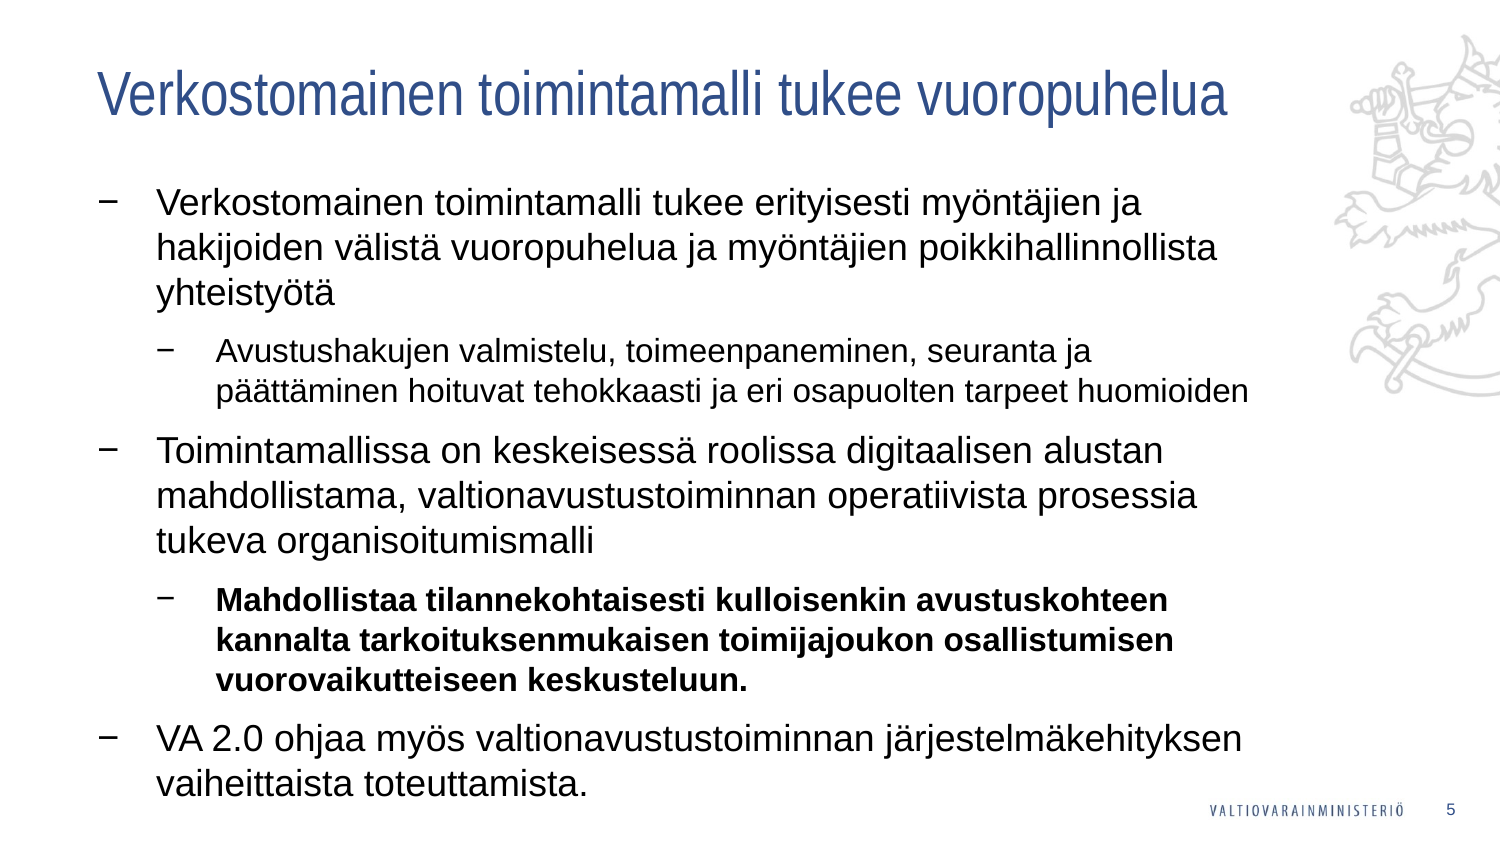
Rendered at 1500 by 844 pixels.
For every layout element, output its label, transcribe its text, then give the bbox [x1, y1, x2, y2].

list Verkostomainen toimintamalli tukee erityisesti myöntäjien ja hakijoiden välistä vuoropuhelua ja myöntäjien poikkihallinnollista yhteistyötä Avustushakujen valmistelu, toimeenpaneminen, seuranta ja päättäminen hoituvat tehokkaasti ja eri osapuolten tarpeet huomioiden Toimintamallissa on keskeisessä roolissa digitaalisen alustan mahdollistama, valtionavustustoiminnan operatiivista prosessia tukeva organisoitumismalli Mahdollistaa tilannekohtaisesti kulloisenkin avustuskohteen kannalta tarkoituksenmukaisen toimijajoukon osallistumisen vuorovaikutteiseen keskusteluun. VA 2.0 ohjaa myös valtionavustustoiminnan järjestelmäkehityksen vaiheittaista toteuttamista. [82, 170, 1294, 759]
picture [1274, 0, 1500, 434]
title Verkostomainen toimintamalli tukee vuoropuhelua [82, 17, 1294, 164]
slide_number 5 [1392, 791, 1471, 827]
picture [1175, 798, 1392, 820]
